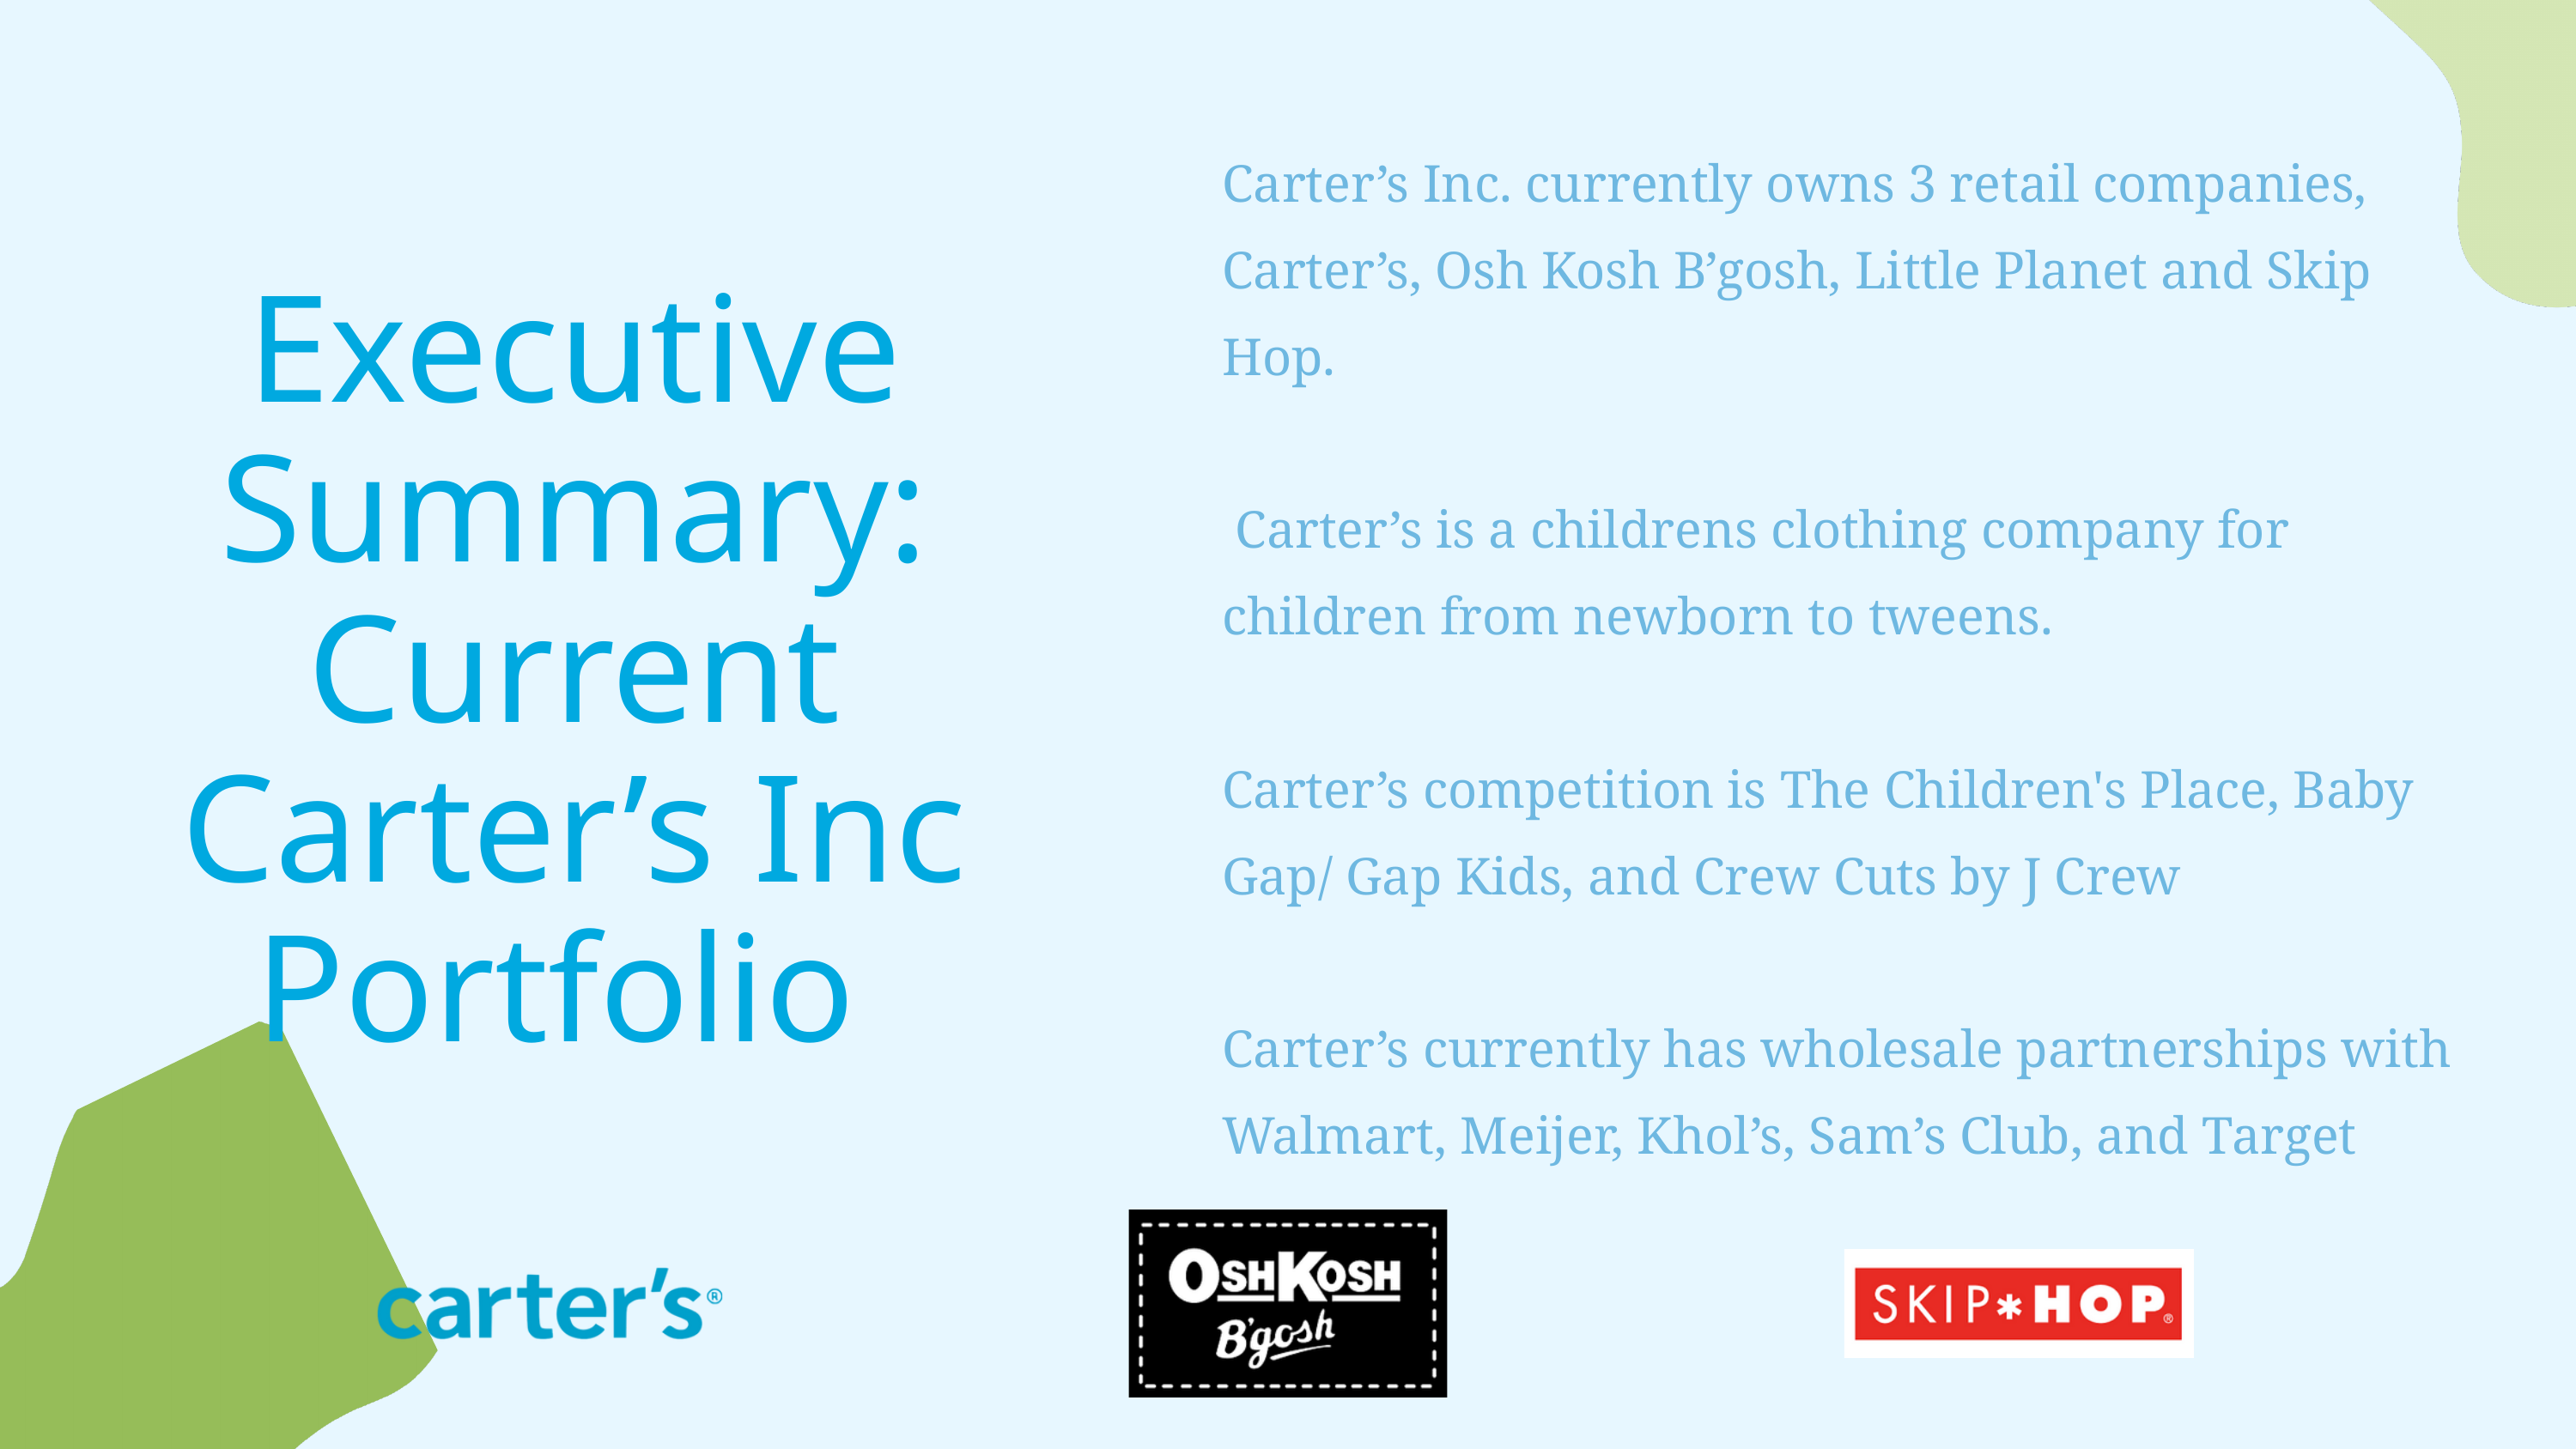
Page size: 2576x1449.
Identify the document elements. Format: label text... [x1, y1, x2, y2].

text_box [1128, 1210, 1448, 1397]
text_box [2329, 0, 2576, 354]
text_box Carter’s Inc. currently owns 3 retail companies, Carter’s, Osh Kosh B’gosh, Little Planet and Skip Hop. Carter’s is a childrens clothing company for children from newborn to tweens. Carter’s competition is The Children's Place, Baby Gap/ Gap Kids, and Crew Cuts by J Crew Carter’s currently has wholesale partnerships with Walmart, Meijer, Khol’s, Sam’s Club, and Target [1222, 125, 2467, 1165]
text_box [0, 1072, 331, 1449]
text_box Executive Summary: Current Carter’s Inc Portfolio [74, 272, 1075, 1072]
text_box [320, 1131, 780, 1449]
text_box [1844, 1249, 2194, 1358]
